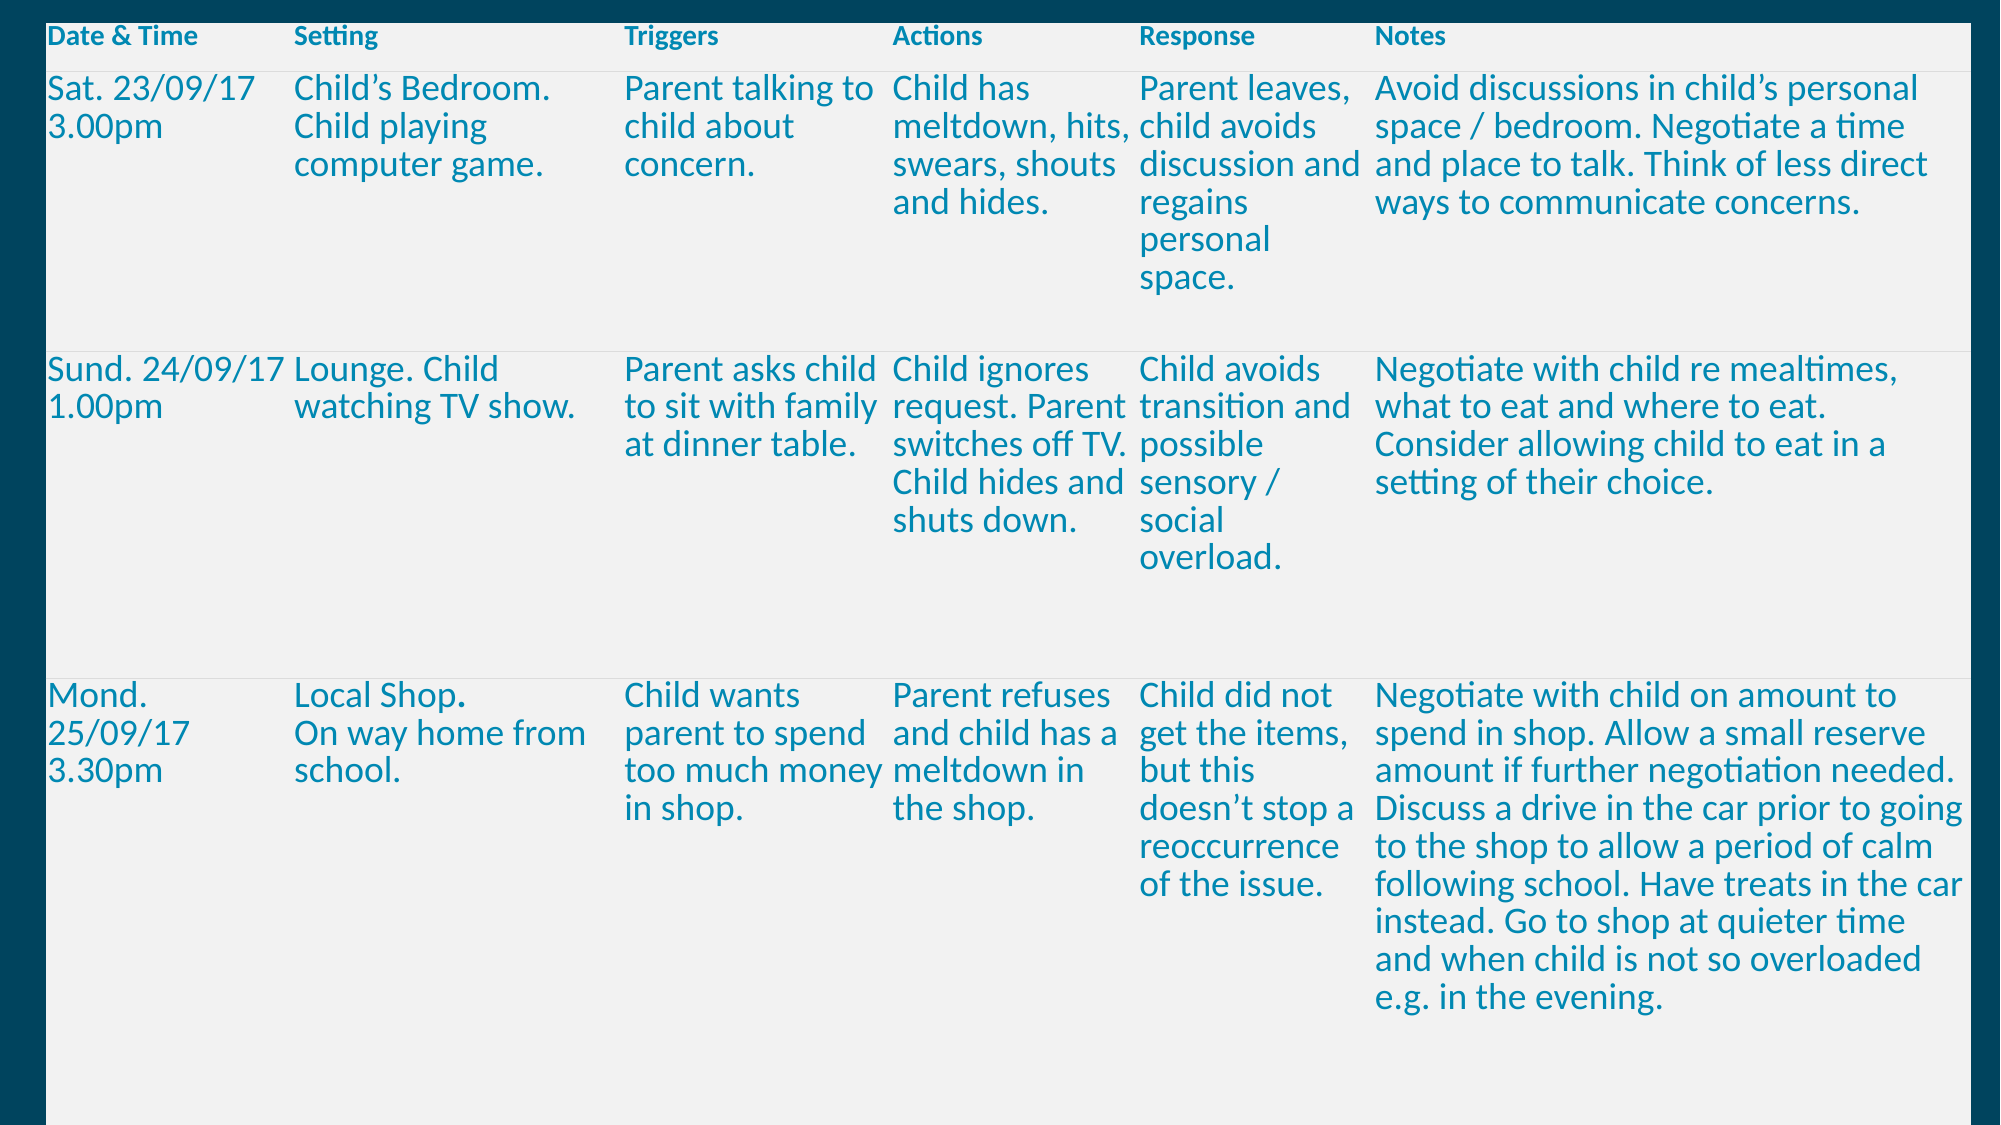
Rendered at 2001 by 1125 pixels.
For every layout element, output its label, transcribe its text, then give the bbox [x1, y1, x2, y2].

table_header Date & Time [46, 23, 292, 71]
table_cell Child did not get the items, but this doesn’t stop a reoccurrence of the issue. [1137, 679, 1373, 1125]
table_cell Child ignores request. Parent switches off TV. Child hides and shuts down. [891, 352, 1137, 678]
table_cell Negotiate with child on amount to spend in shop. Allow a small reserve amount if further negotiation needed. Discuss a drive in the car prior to going to the shop to allow a period of calm following school. Have treats in the car instead. Go to shop at quieter time and when child is not so overloaded e.g. in the evening. [1373, 679, 1971, 1125]
table_header Setting [292, 23, 623, 71]
table_cell Child avoids transition and possible sensory / social overload. [1137, 352, 1373, 678]
table_header Notes [1373, 23, 1971, 71]
table_cell Mond. ​25/09/17 ​3.30pm [46, 679, 292, 1125]
table_cell Sat. 23/09/17 3.00pm [46, 72, 292, 351]
table_cell Parent refuses and child has a meltdown in the shop. [891, 679, 1137, 1125]
table_header Actions [891, 23, 1137, 71]
table_cell Avoid discussions in child’s personal space / bedroom. Negotiate a time and place to talk. Think of less direct ways to communicate concerns. [1373, 72, 1971, 351]
table_cell Child has meltdown, hits, swears, shouts and hides. [891, 72, 1137, 351]
table_cell Parent talking to child about concern. [623, 72, 891, 351]
table_cell Parent asks child to sit with family at dinner table. [623, 352, 891, 678]
table_cell Local Shop. On way home from school. [292, 679, 623, 1125]
table_cell Child wants parent to spend too much money in shop. [623, 679, 891, 1125]
table_cell Child’s Bedroom. Child playing computer game. [292, 72, 623, 351]
table_cell Parent leaves, child avoids discussion and regains personal space. [1137, 72, 1373, 351]
table_cell Sund. 24/09/17 1.00pm [46, 352, 292, 678]
table_header Triggers [623, 23, 891, 71]
table_cell Negotiate with child re mealtimes, what to eat and where to eat. Consider allowing child to eat in a setting of their choice. [1373, 352, 1971, 678]
table_header Response [1137, 23, 1373, 71]
table_cell Lounge. Child watching TV show. [292, 352, 623, 678]
